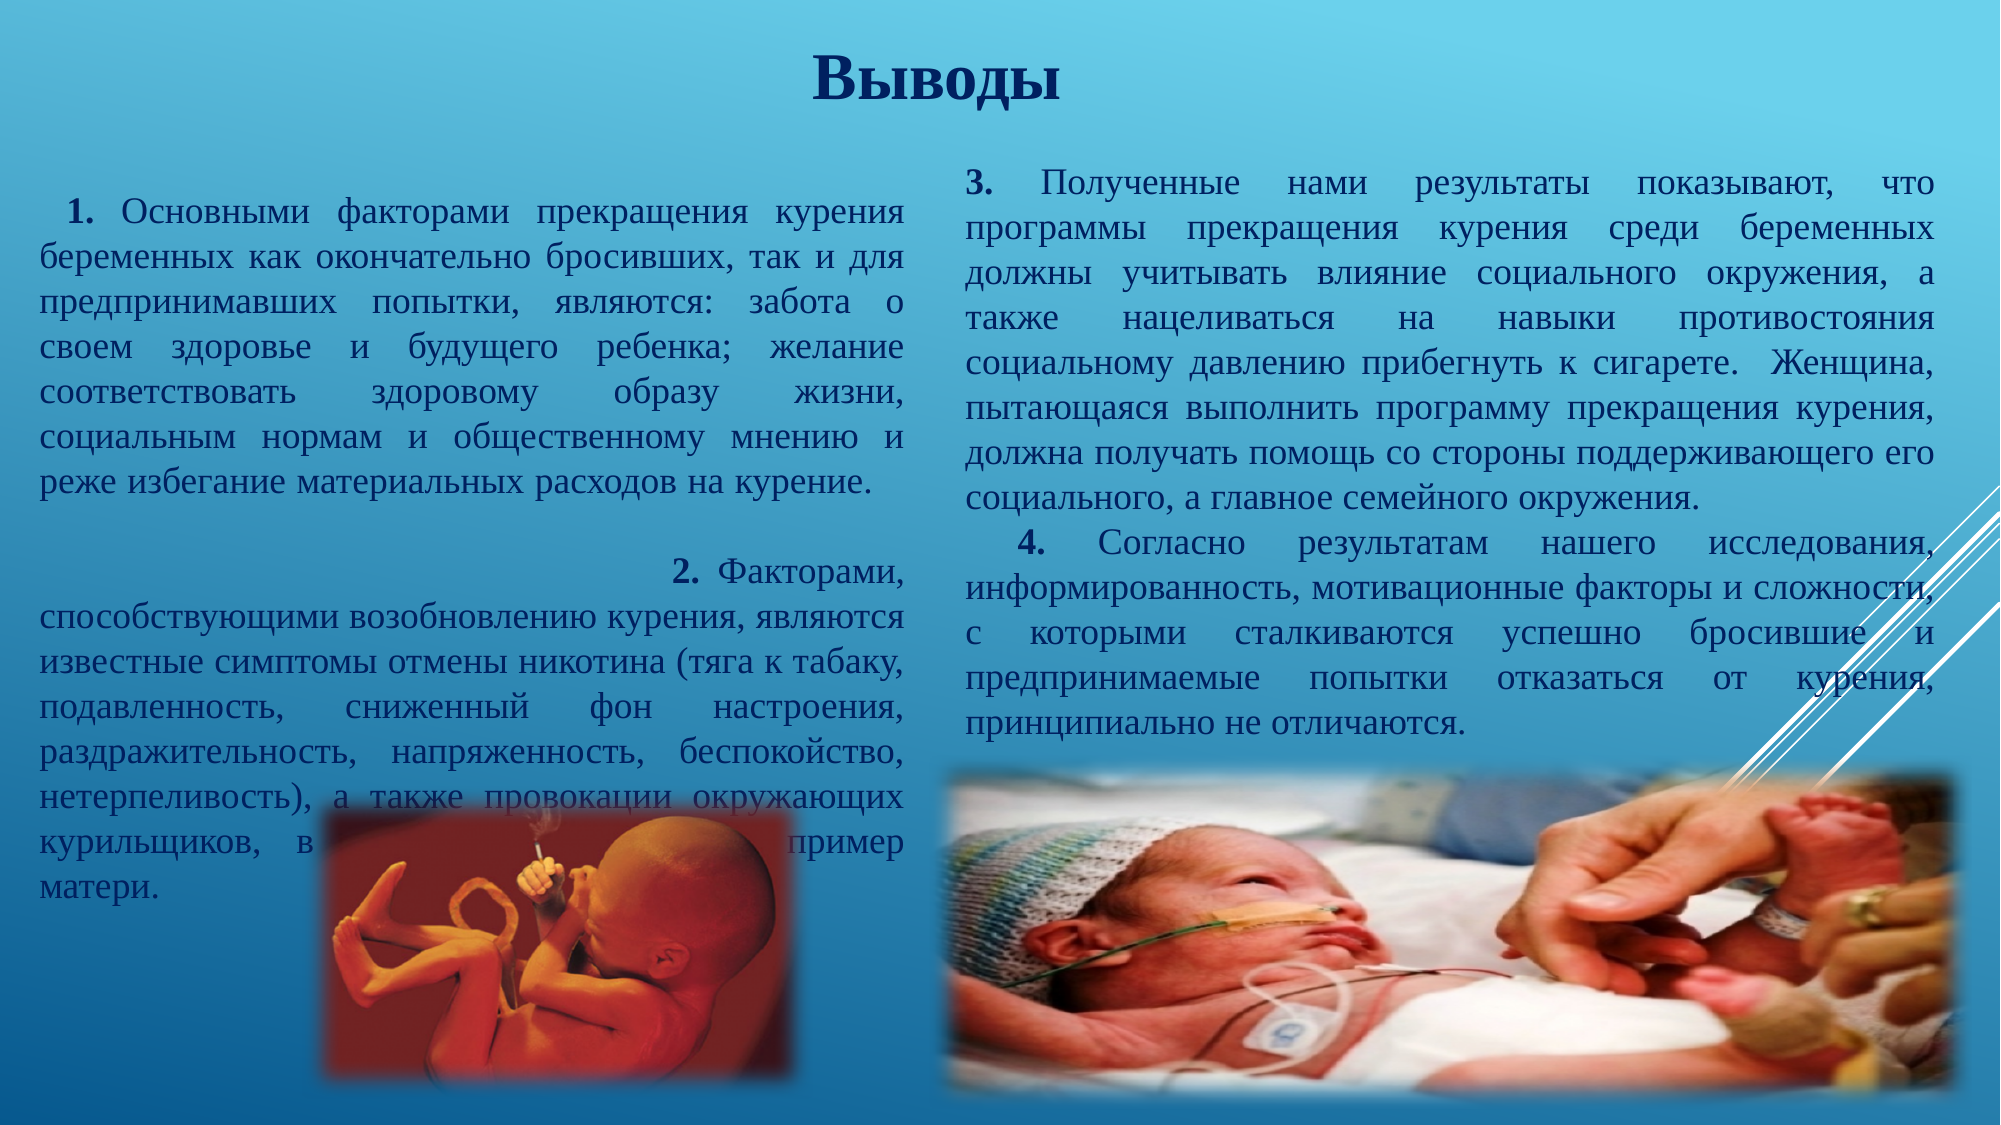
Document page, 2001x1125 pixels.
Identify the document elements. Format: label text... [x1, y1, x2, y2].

text_box 3. Полученные нами результаты показывают, что программы прекращения курения среди беременных должны учитывать влияние социального окружения, а также нацеливаться на навыки противостояния социальному давлению прибегнуть к сигарете. Женщина, пытающаяся выполнить программу прекращения курения, должна получать помощь со стороны поддерживающего его социального, а главное семейного окружения. 4. Согласно результатам нашего исследования, информированность, мотивационные факторы и сложности, с которыми сталкиваются успешно бросившие и предпринимаемые попытки отказаться от курения, принципиально не отличаются. [950, 149, 1951, 750]
picture [929, 755, 1972, 1110]
picture [302, 786, 813, 1100]
text_box Выводы [798, 25, 1104, 121]
text_box 1. Основными факторами прекращения курения беременных как окончательно бросивших, так и для предпринимавших попытки, являются: забота о своем здоровье и будущего ребенка; желание соответствовать здоровому образу жизни, социальным нормам и общественному мнению и реже избегание материальных расходов на курение. 2. Факторами, способствующими возобновлению курения, являются известные симптомы отмены никотина (тяга к табаку, подавленность, сниженный фон настроения, раздражительность, напряженность, беспокойство, нетерпеливость), а также провокации окружающих курильщиков, в число которых входит пример матери. [24, 73, 921, 914]
